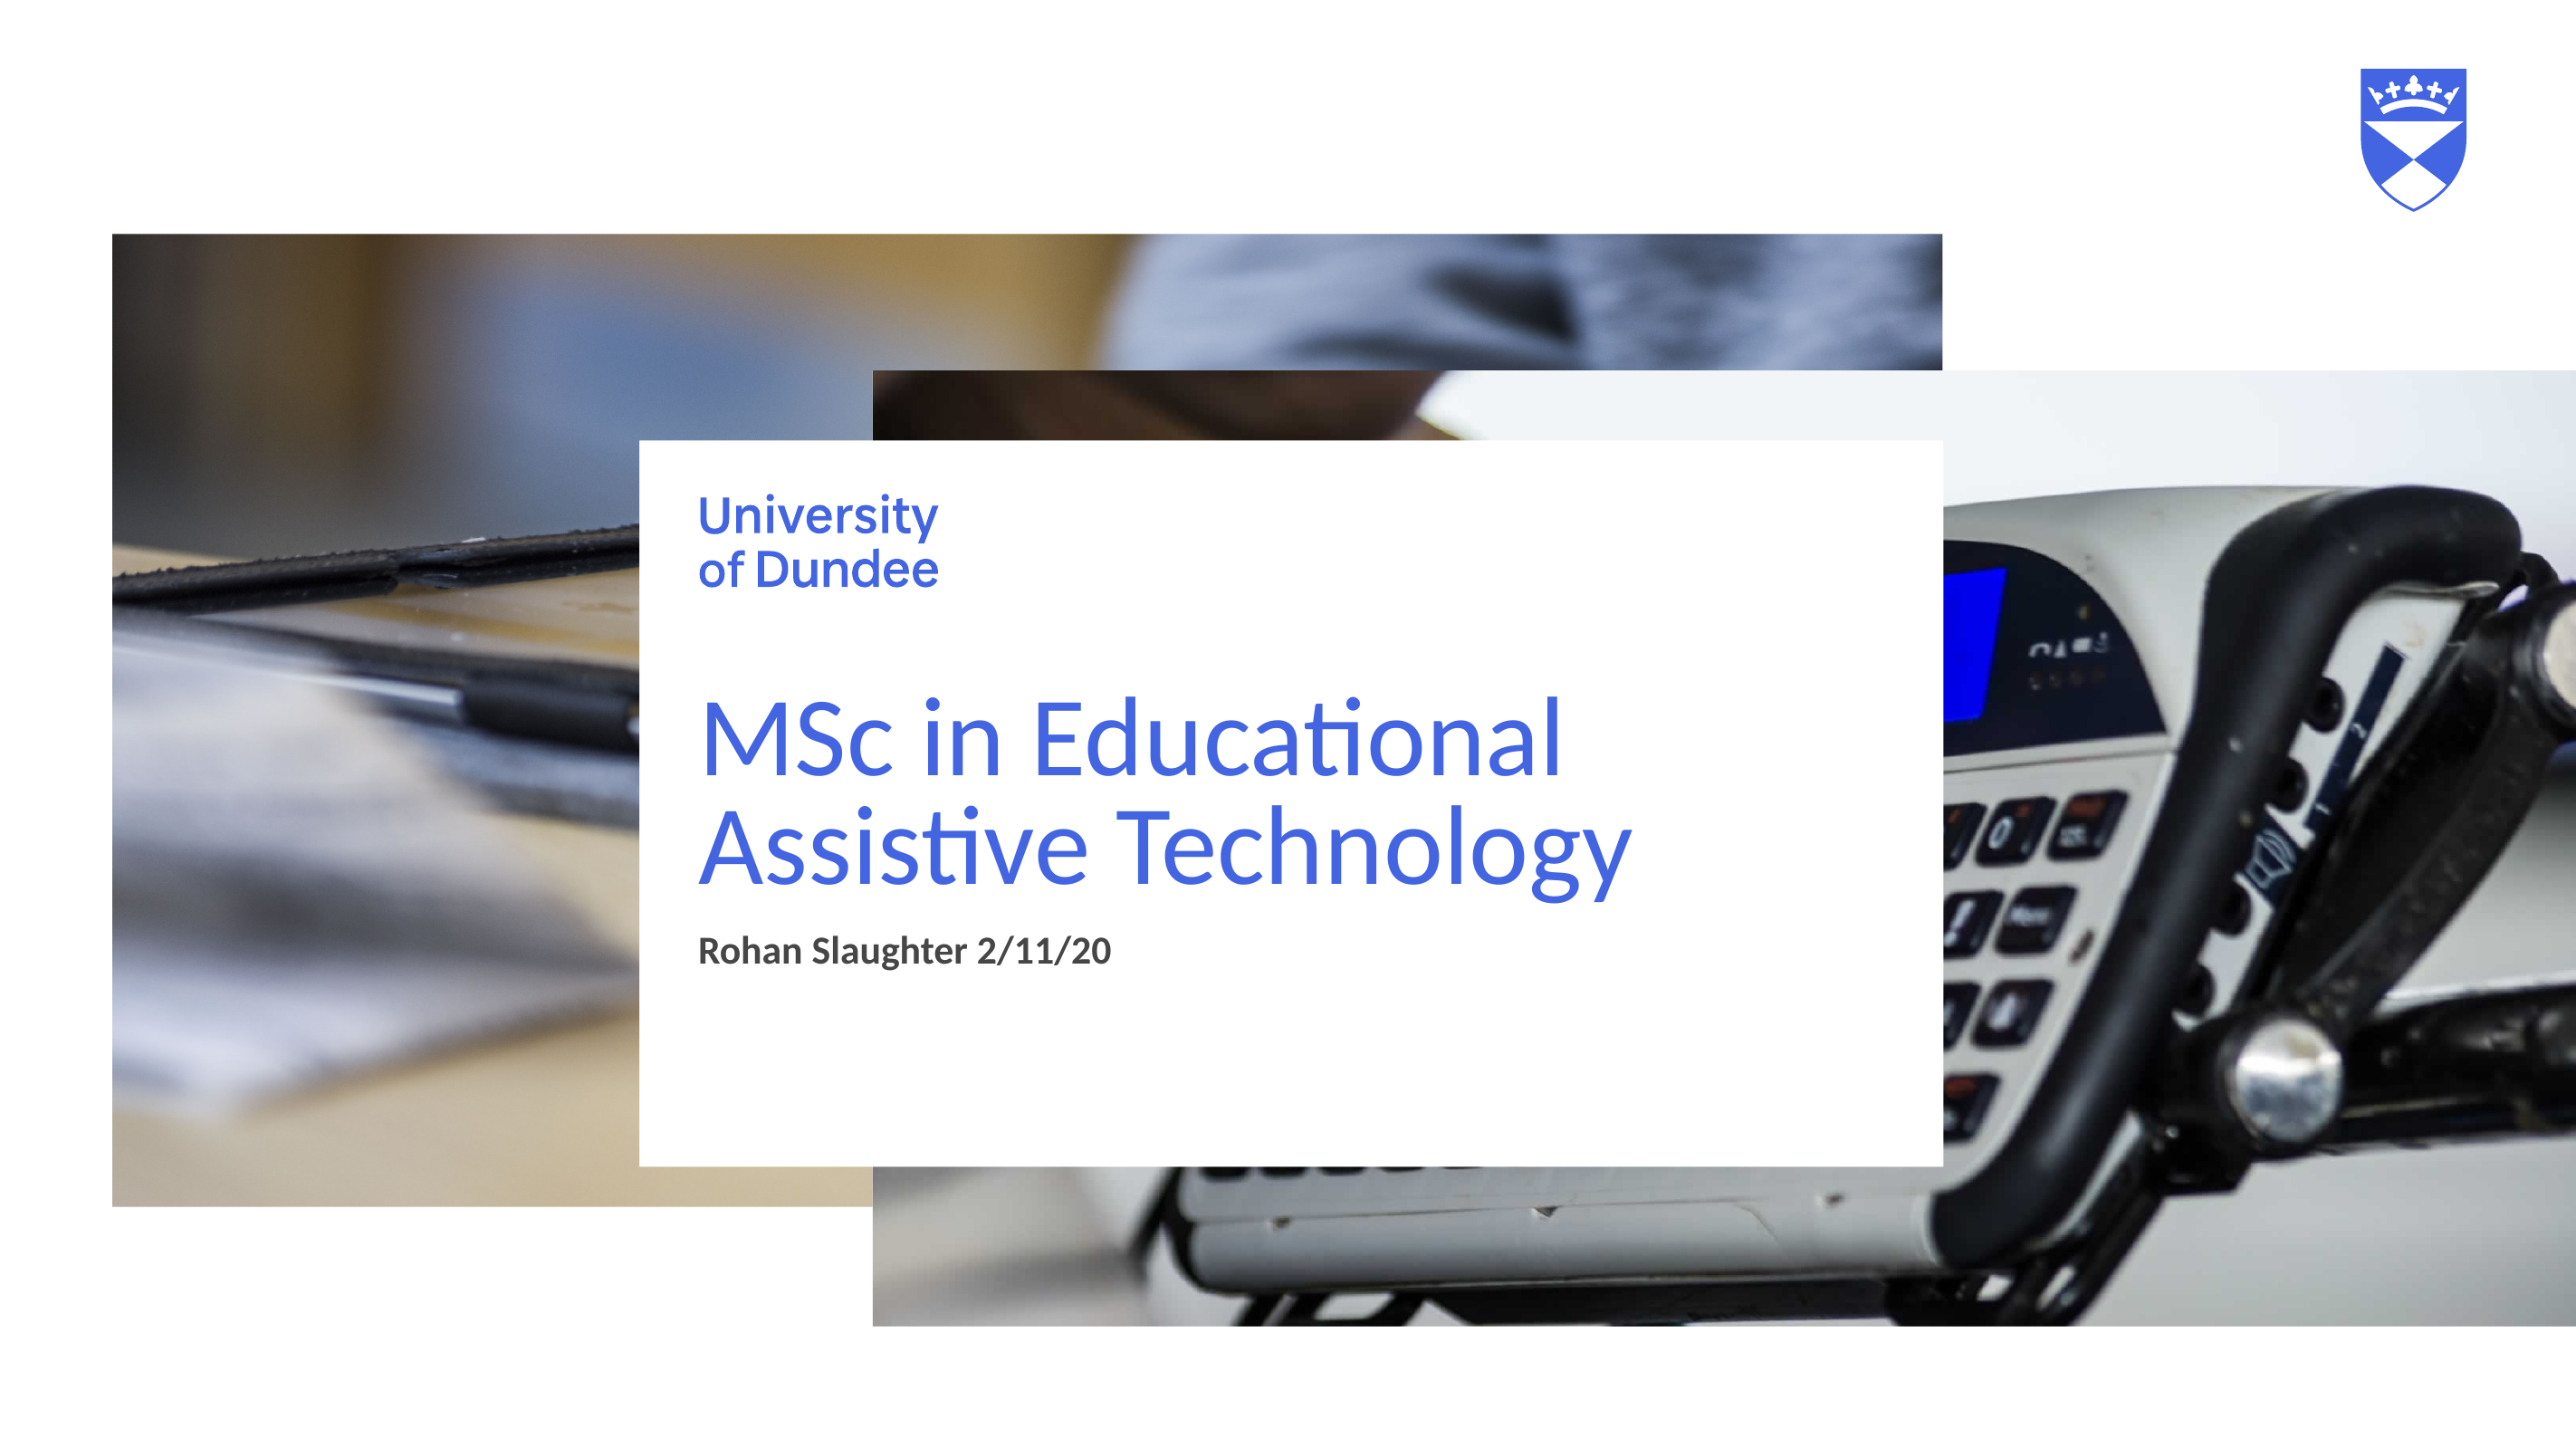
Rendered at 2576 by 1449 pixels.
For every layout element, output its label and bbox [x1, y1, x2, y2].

picture [112, 234, 2576, 1327]
